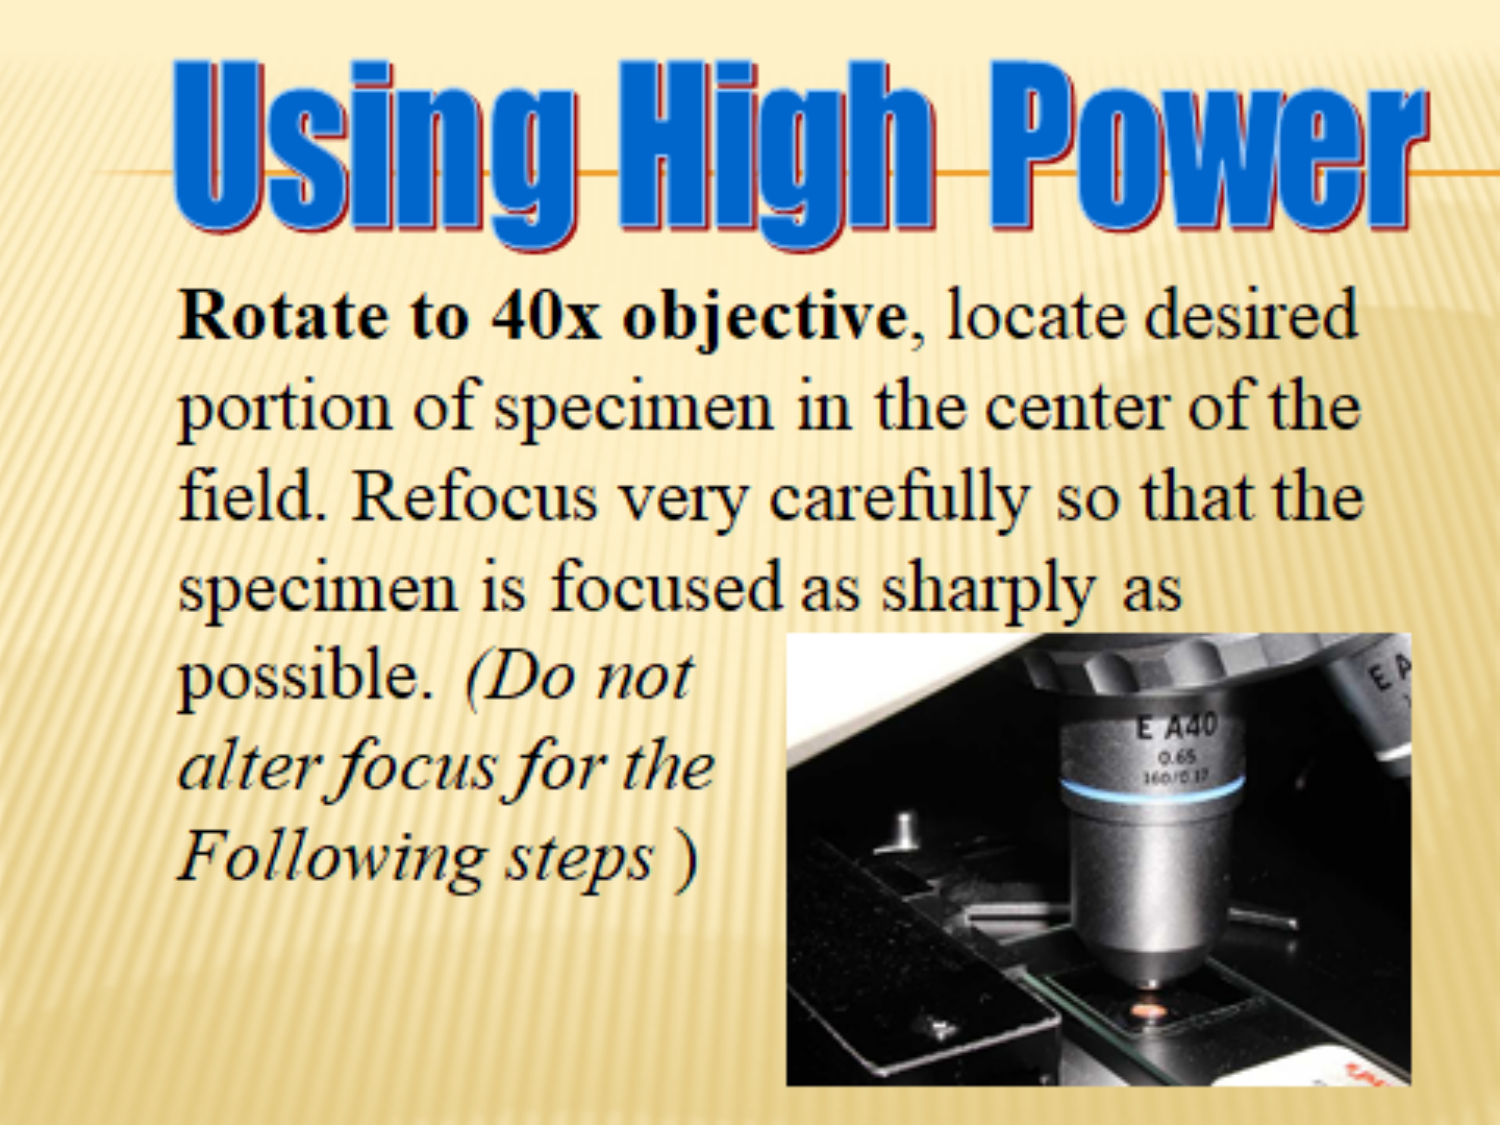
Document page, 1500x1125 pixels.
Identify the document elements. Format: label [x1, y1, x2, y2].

list [0, 0, 1500, 1125]
